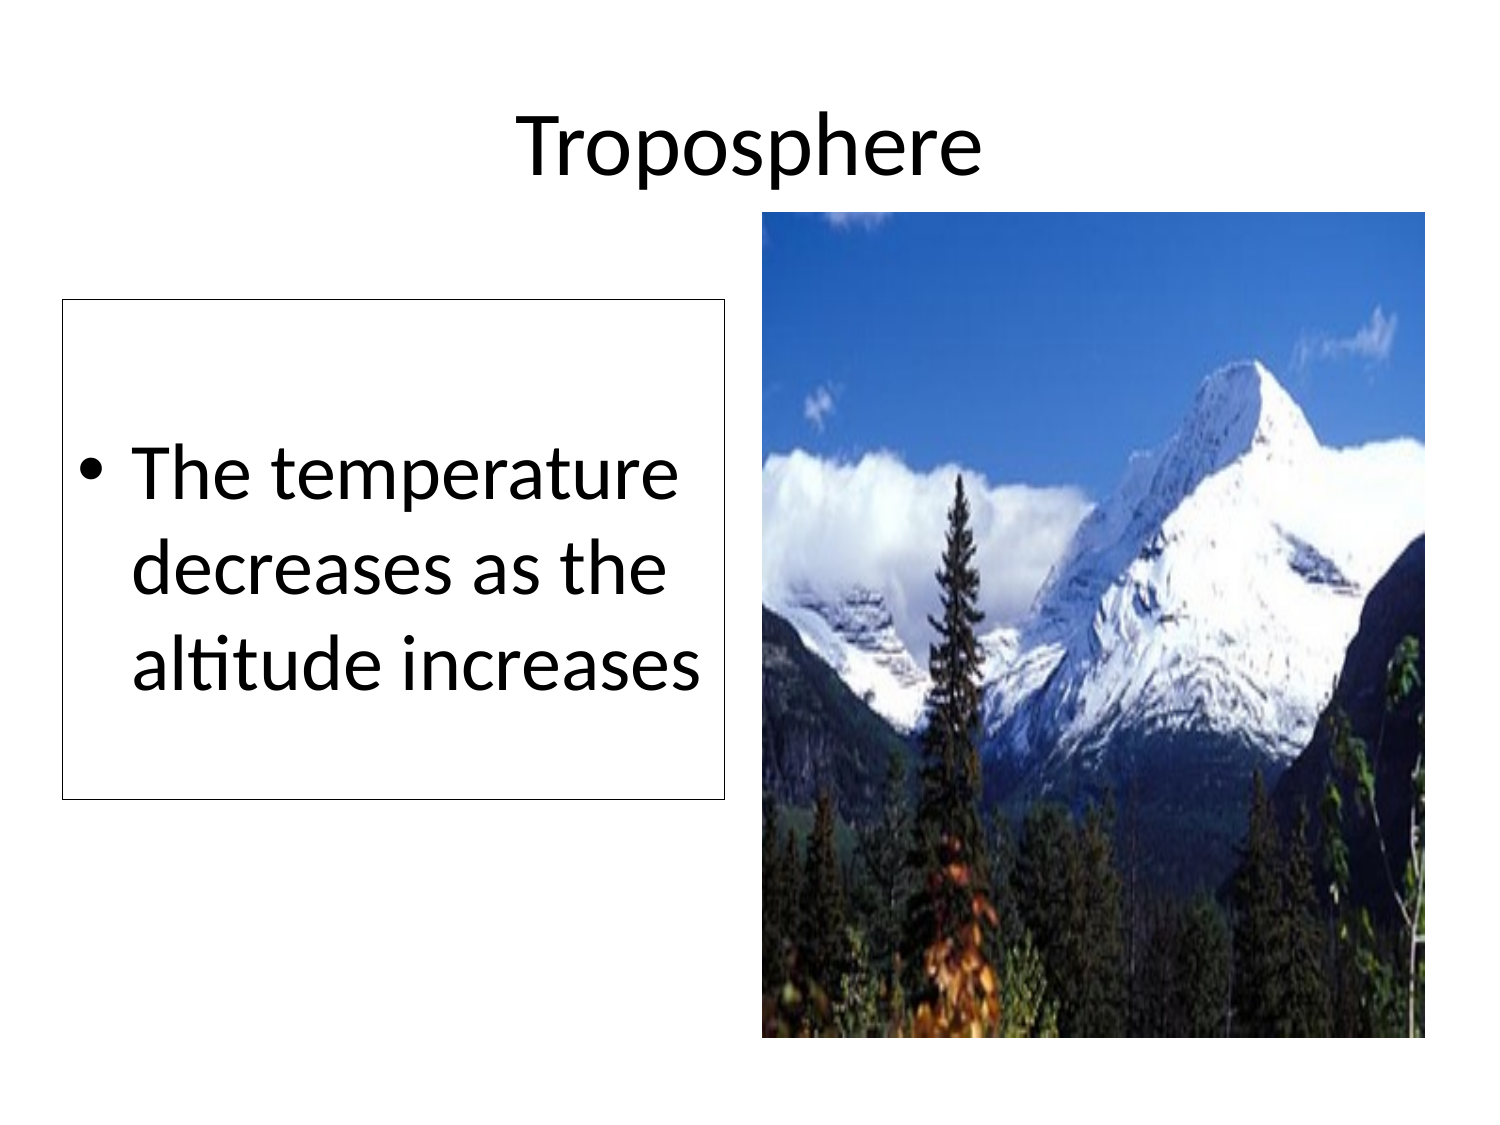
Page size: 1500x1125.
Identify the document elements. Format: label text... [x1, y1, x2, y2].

title Troposphere [75, 45, 1425, 233]
list The temperature decreases as the altitude increases [62, 299, 725, 800]
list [762, 212, 1426, 1038]
